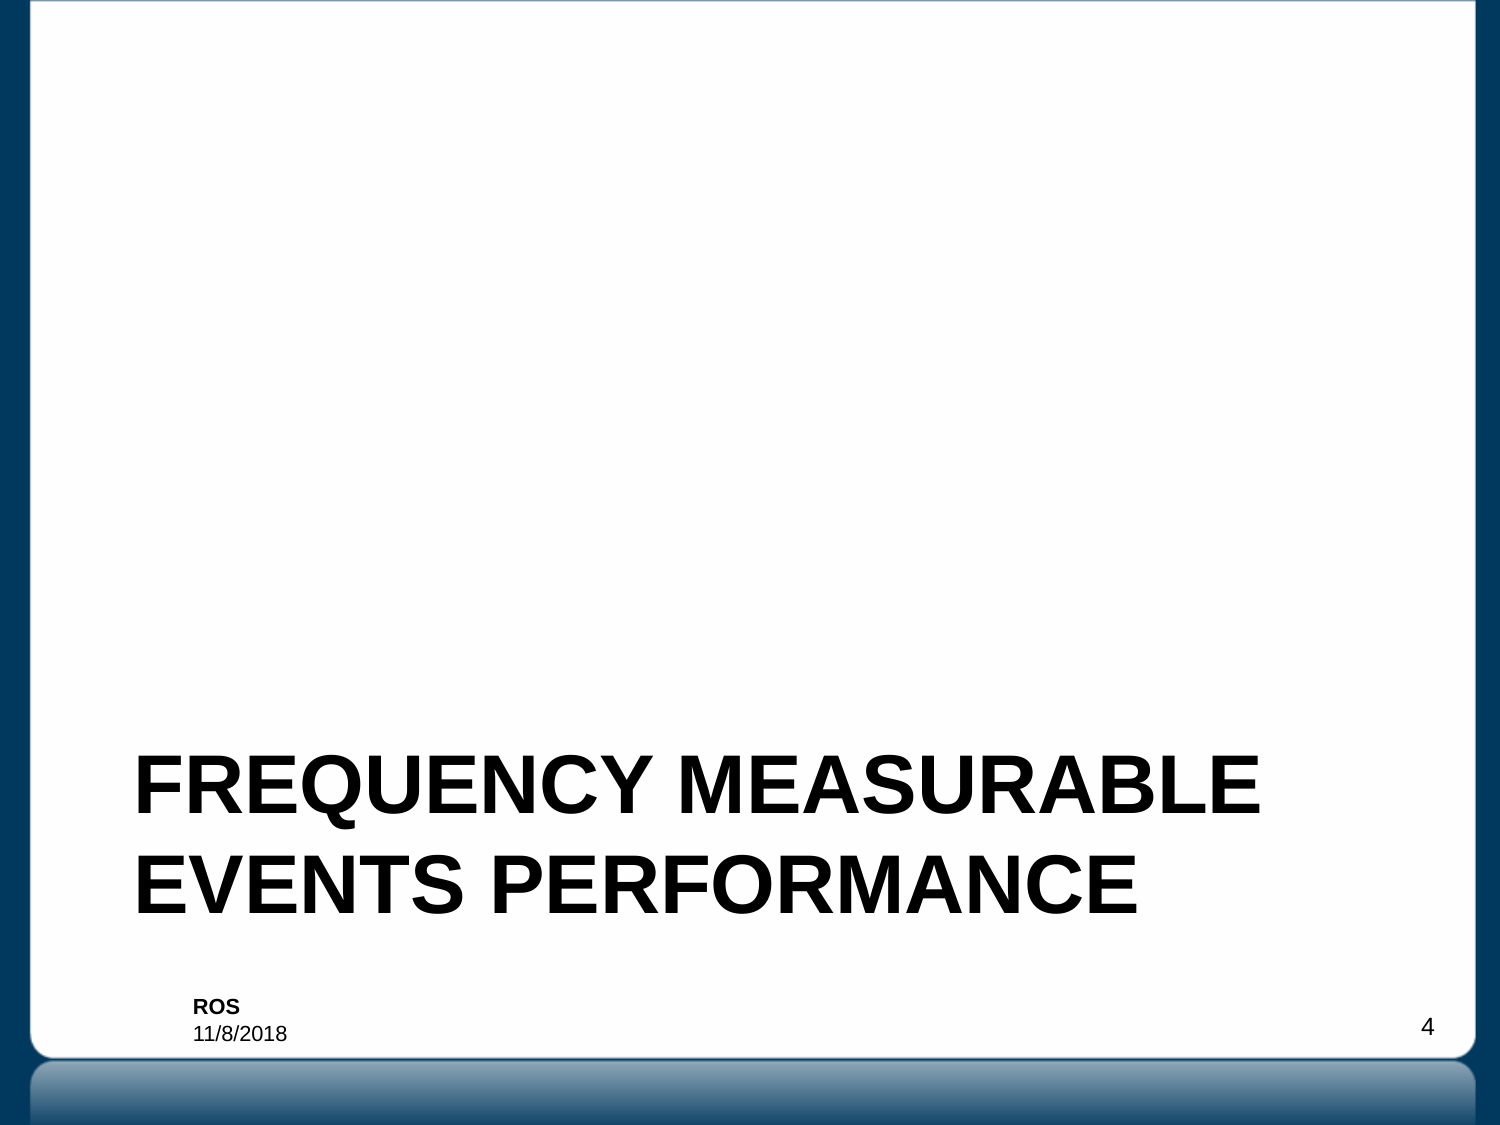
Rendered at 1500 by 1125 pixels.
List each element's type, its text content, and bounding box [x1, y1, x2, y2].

picture [0, 0, 1500, 1125]
title Frequency Measurable Events Performance [118, 722, 1394, 947]
